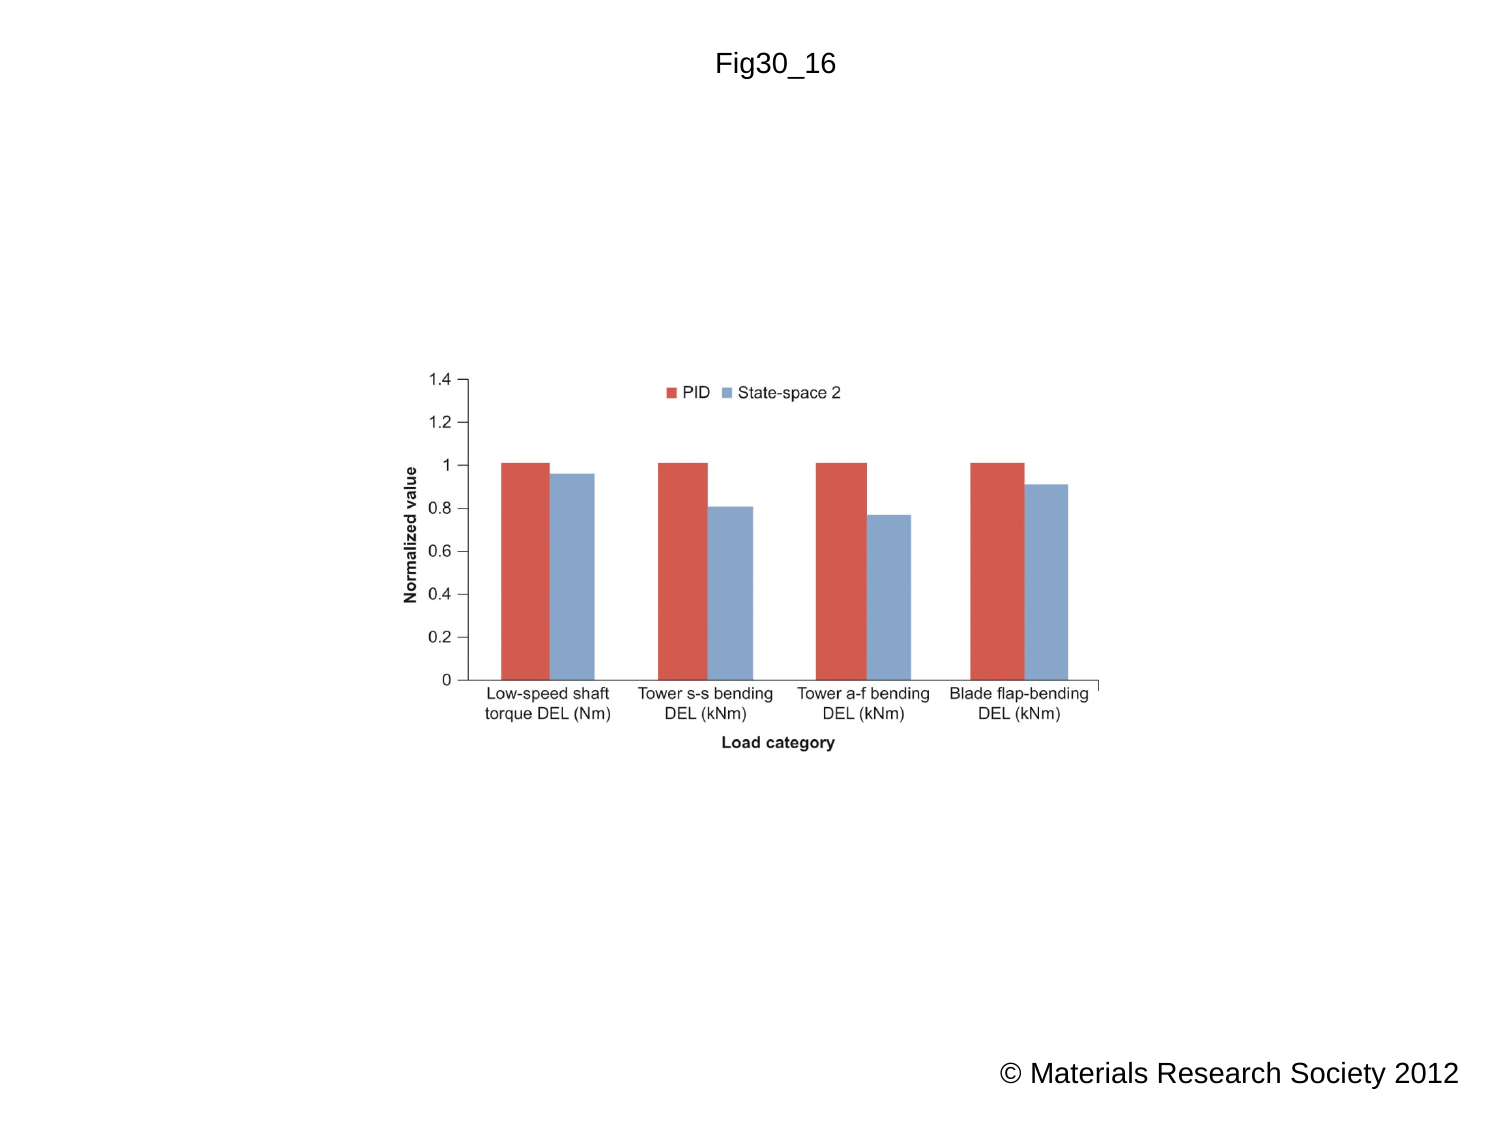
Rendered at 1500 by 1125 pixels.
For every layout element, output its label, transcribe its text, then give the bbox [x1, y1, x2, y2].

picture [401, 370, 1099, 755]
footer © Materials Research Society 2012 [549, 1046, 1476, 1125]
text_box Fig30_16 [700, 37, 852, 88]
